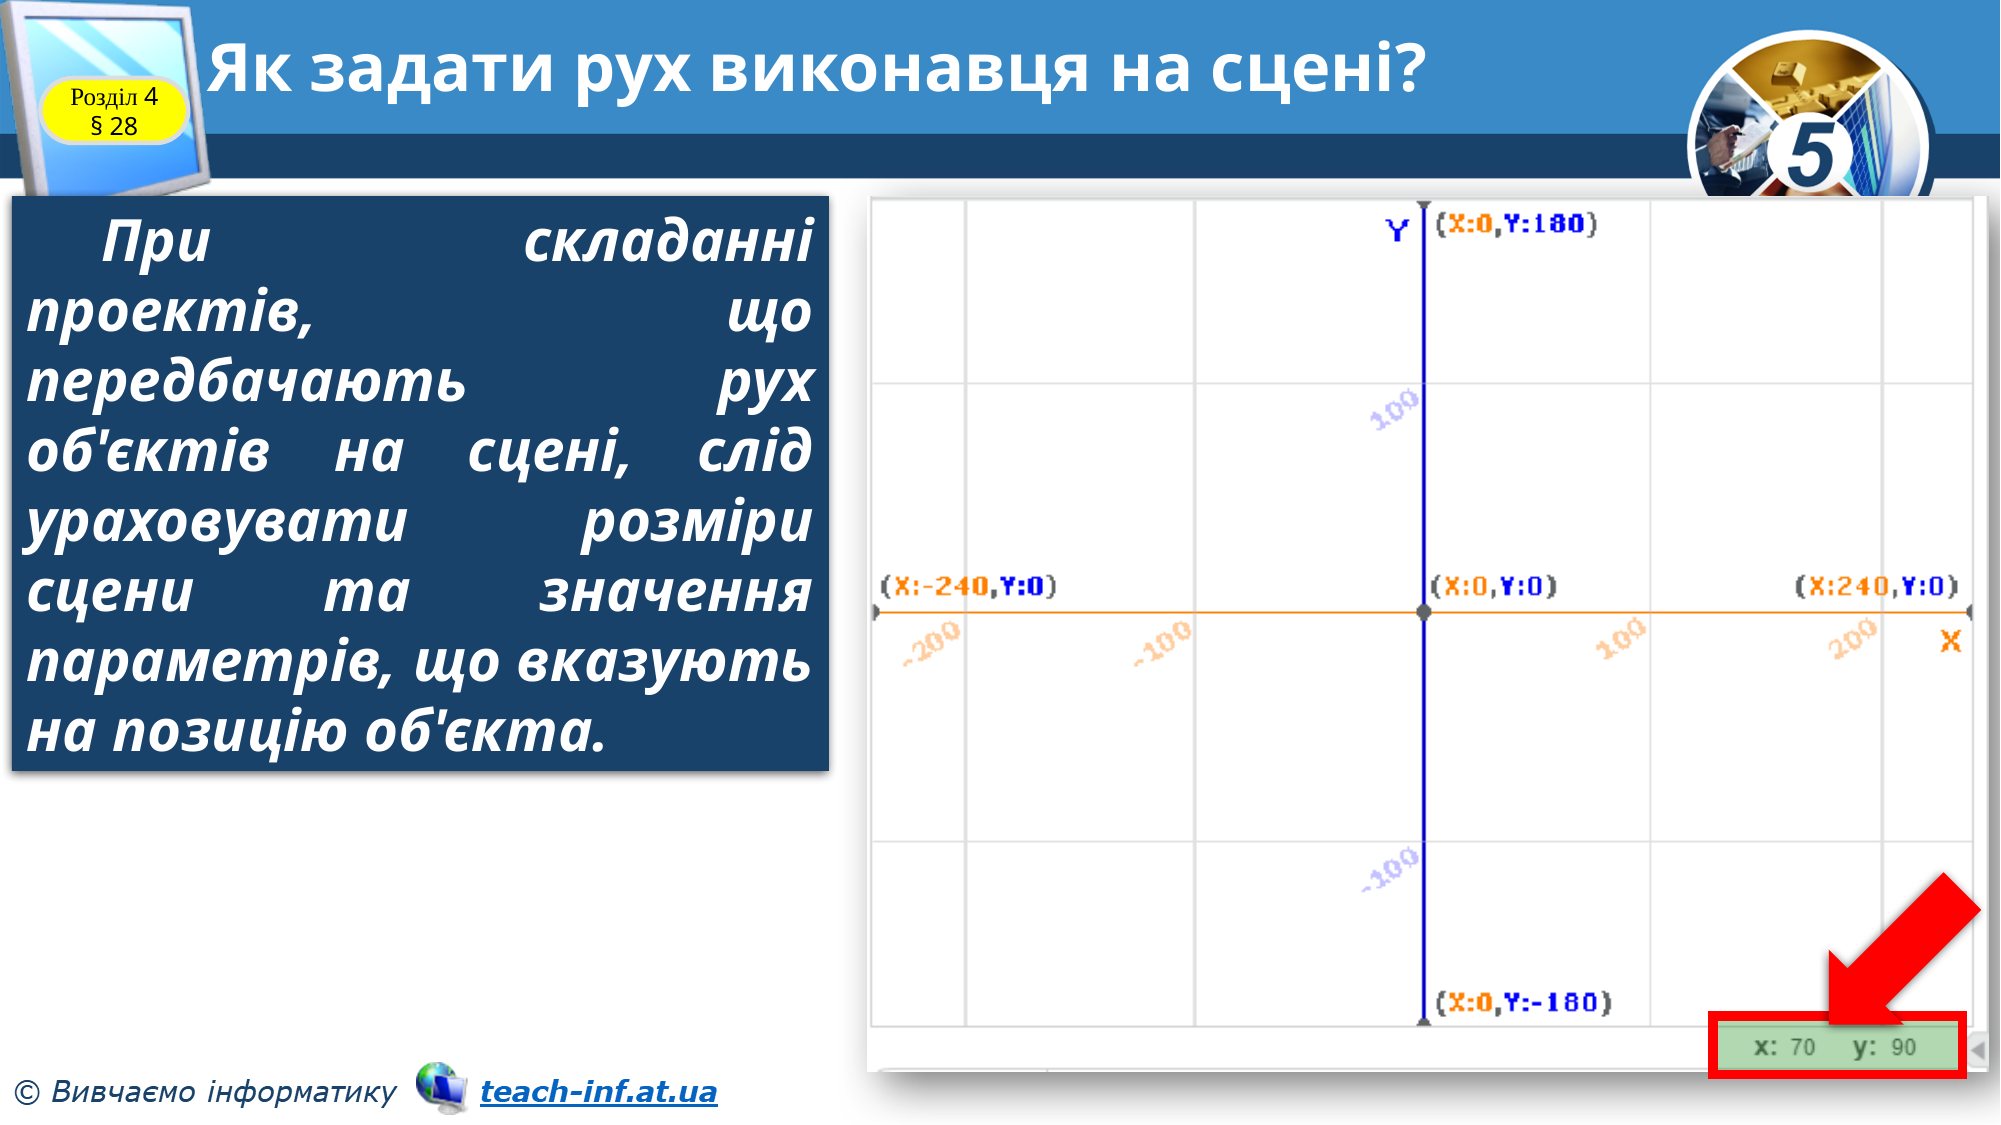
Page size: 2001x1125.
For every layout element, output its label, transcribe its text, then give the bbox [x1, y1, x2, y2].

title Як задати рух виконавця на сцені? [212, 26, 1678, 114]
text_box При складанні проектів, що передбачають рух об'єктів на сцені, слід ураховувати розміри сцени та значення параметрів, що вказують на позицію об'єкта. [11, 196, 829, 771]
text_box [1712, 1072, 1963, 1076]
picture [0, 0, 2000, 1125]
